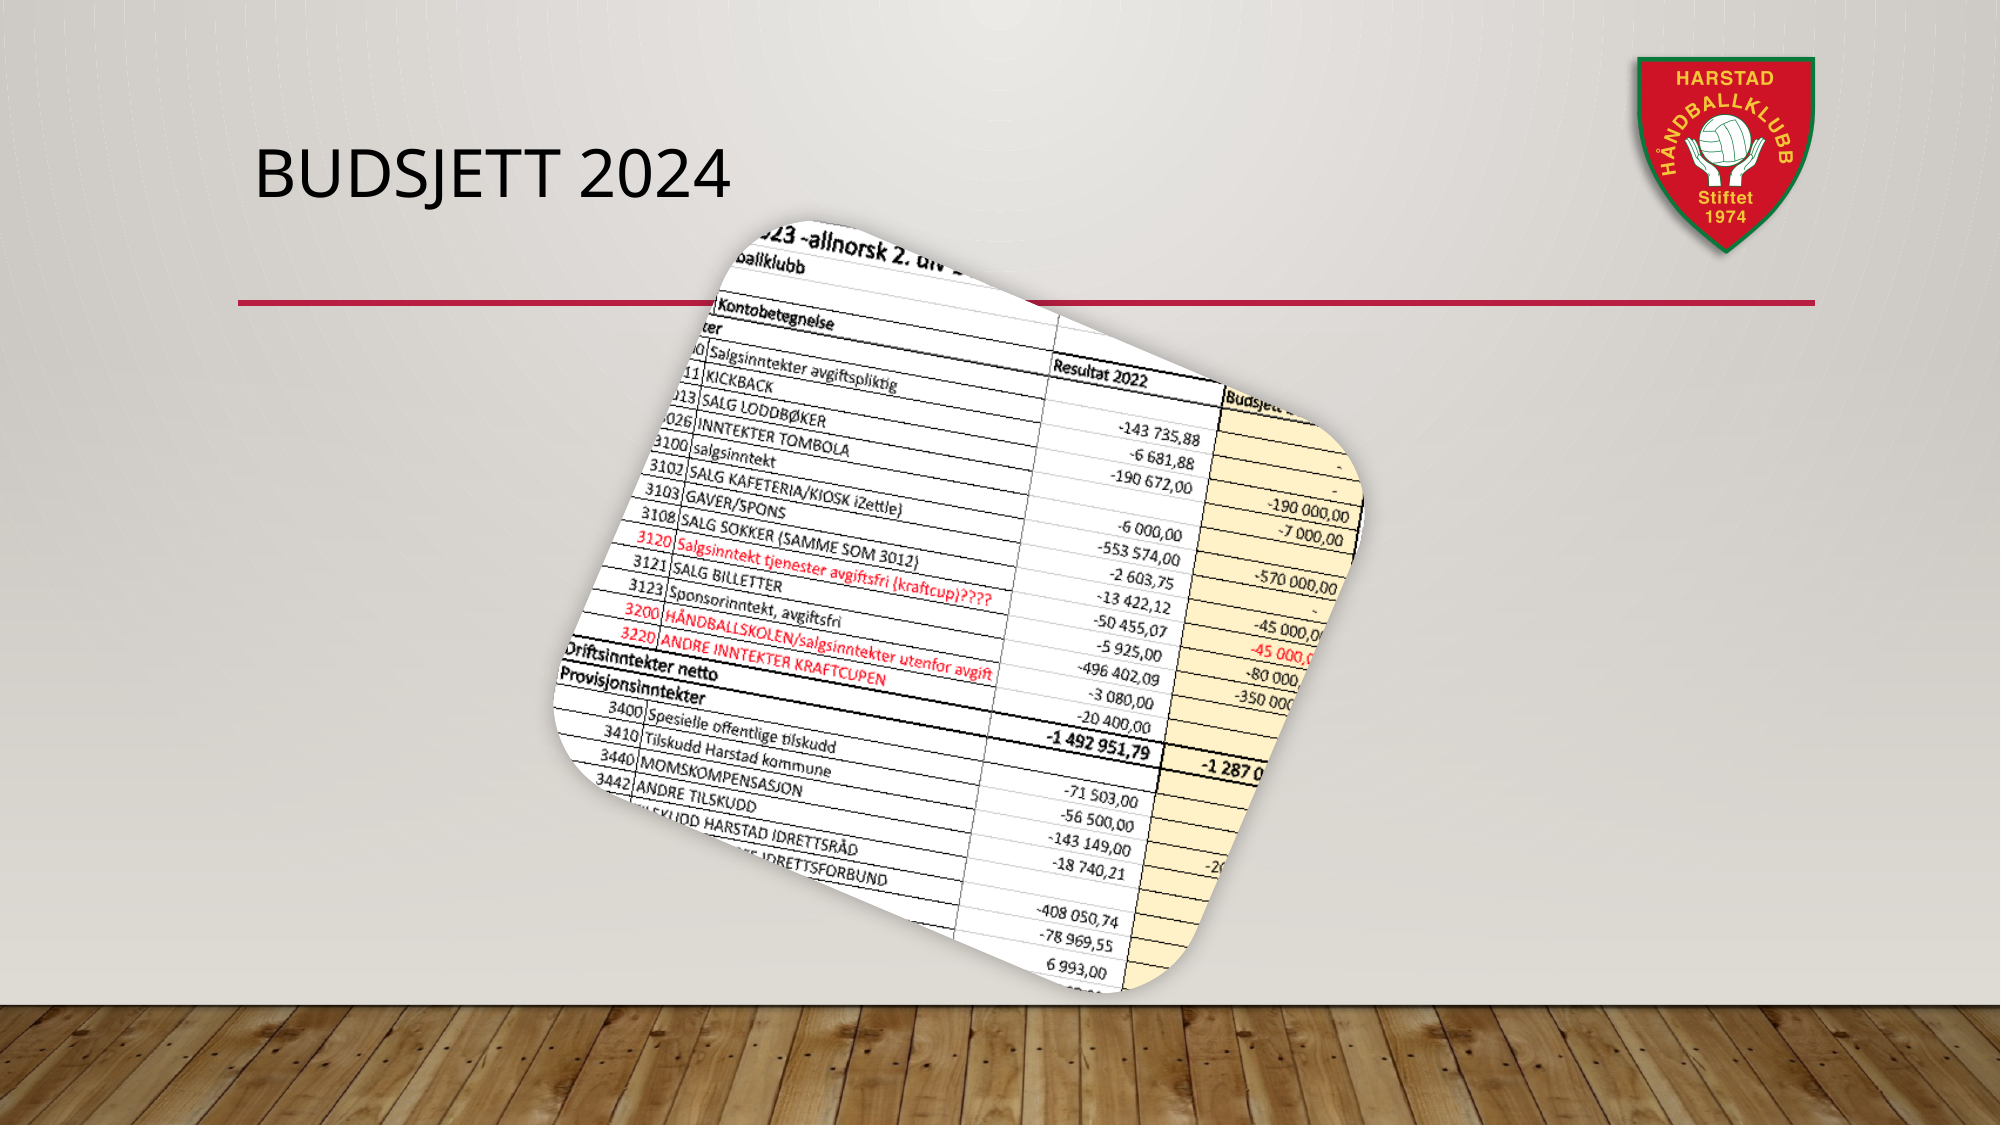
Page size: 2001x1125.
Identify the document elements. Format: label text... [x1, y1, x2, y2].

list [614, 298, 1304, 916]
picture [1612, 41, 1839, 268]
picture [554, 537, 614, 796]
picture [715, 220, 1020, 298]
picture [0, 1005, 2000, 1125]
title Budsjett 2024 [238, 131, 1814, 305]
picture [898, 916, 1203, 994]
picture [1304, 418, 1364, 677]
